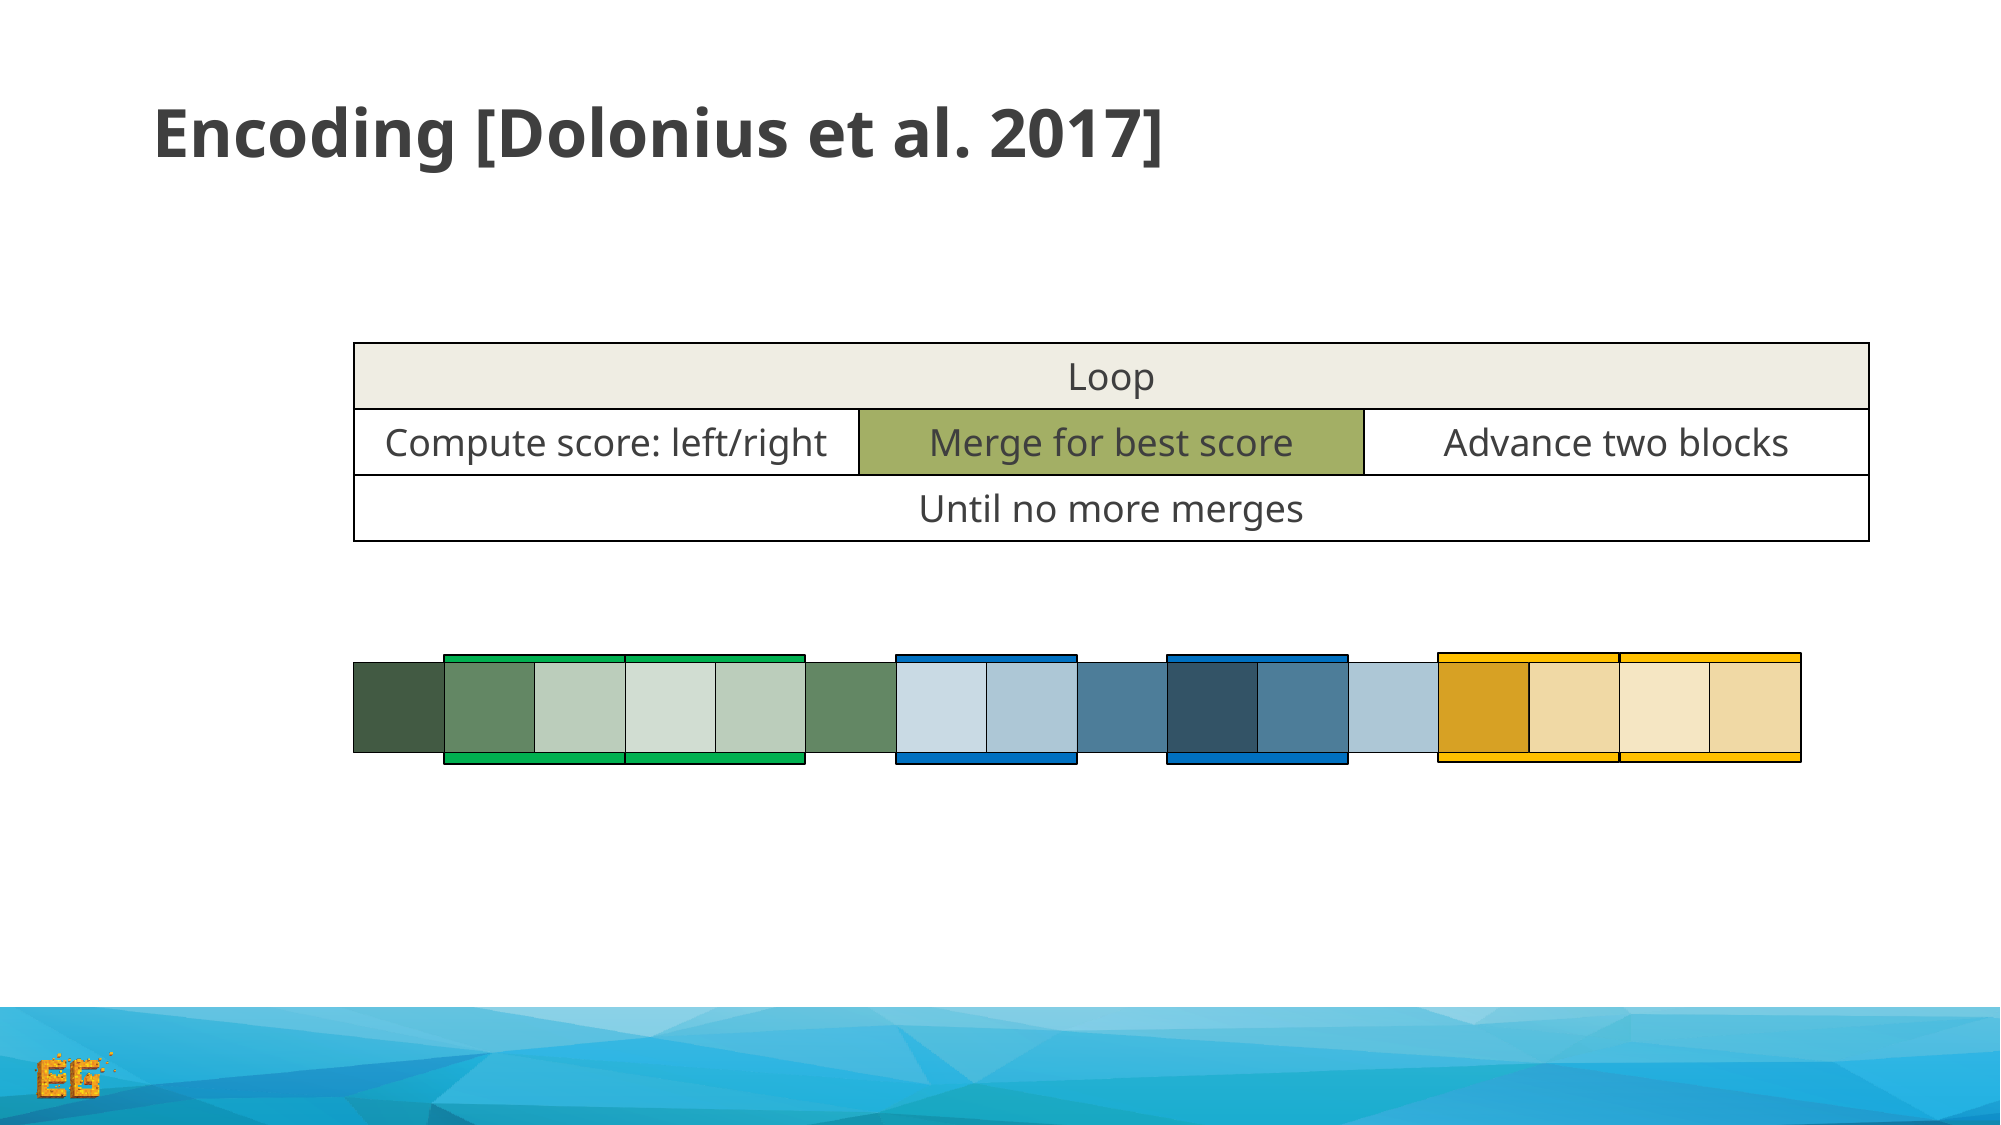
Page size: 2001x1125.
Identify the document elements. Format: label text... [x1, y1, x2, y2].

table_header Loop [355, 344, 1868, 408]
text_box [624, 662, 716, 753]
table_cell Until no more merges [355, 476, 1868, 540]
text_box [896, 662, 986, 753]
text_box [444, 654, 625, 662]
text_box [1620, 652, 1801, 762]
text_box [1076, 662, 1167, 753]
text_box [716, 662, 805, 753]
text_box [444, 662, 534, 753]
text_box [896, 654, 1078, 662]
title Encoding [Dolonius et al. 2017] [137, 59, 1863, 212]
text_box [1348, 662, 1438, 753]
text_box [1167, 662, 1257, 753]
text_box [1257, 662, 1348, 753]
text_box [534, 662, 624, 753]
text_box [625, 654, 806, 662]
picture [0, 1030, 2000, 1125]
text_box [1438, 753, 1619, 762]
text_box [1167, 753, 1348, 764]
text_box [444, 753, 625, 764]
table_cell Advance two blocks [1365, 410, 1868, 474]
text_box [805, 662, 896, 753]
text_box [896, 753, 1078, 764]
text_box [625, 753, 806, 764]
text_box [1528, 662, 1619, 753]
text_box [353, 662, 444, 753]
text_box [1167, 654, 1348, 662]
text_box [986, 662, 1076, 753]
table_cell Compute score: left/right [355, 410, 858, 474]
text_box [1709, 662, 1800, 753]
text_box [1438, 662, 1528, 753]
text_box [1438, 652, 1619, 662]
text_box [1619, 662, 1709, 753]
table_cell Merge for best score [860, 410, 1363, 474]
